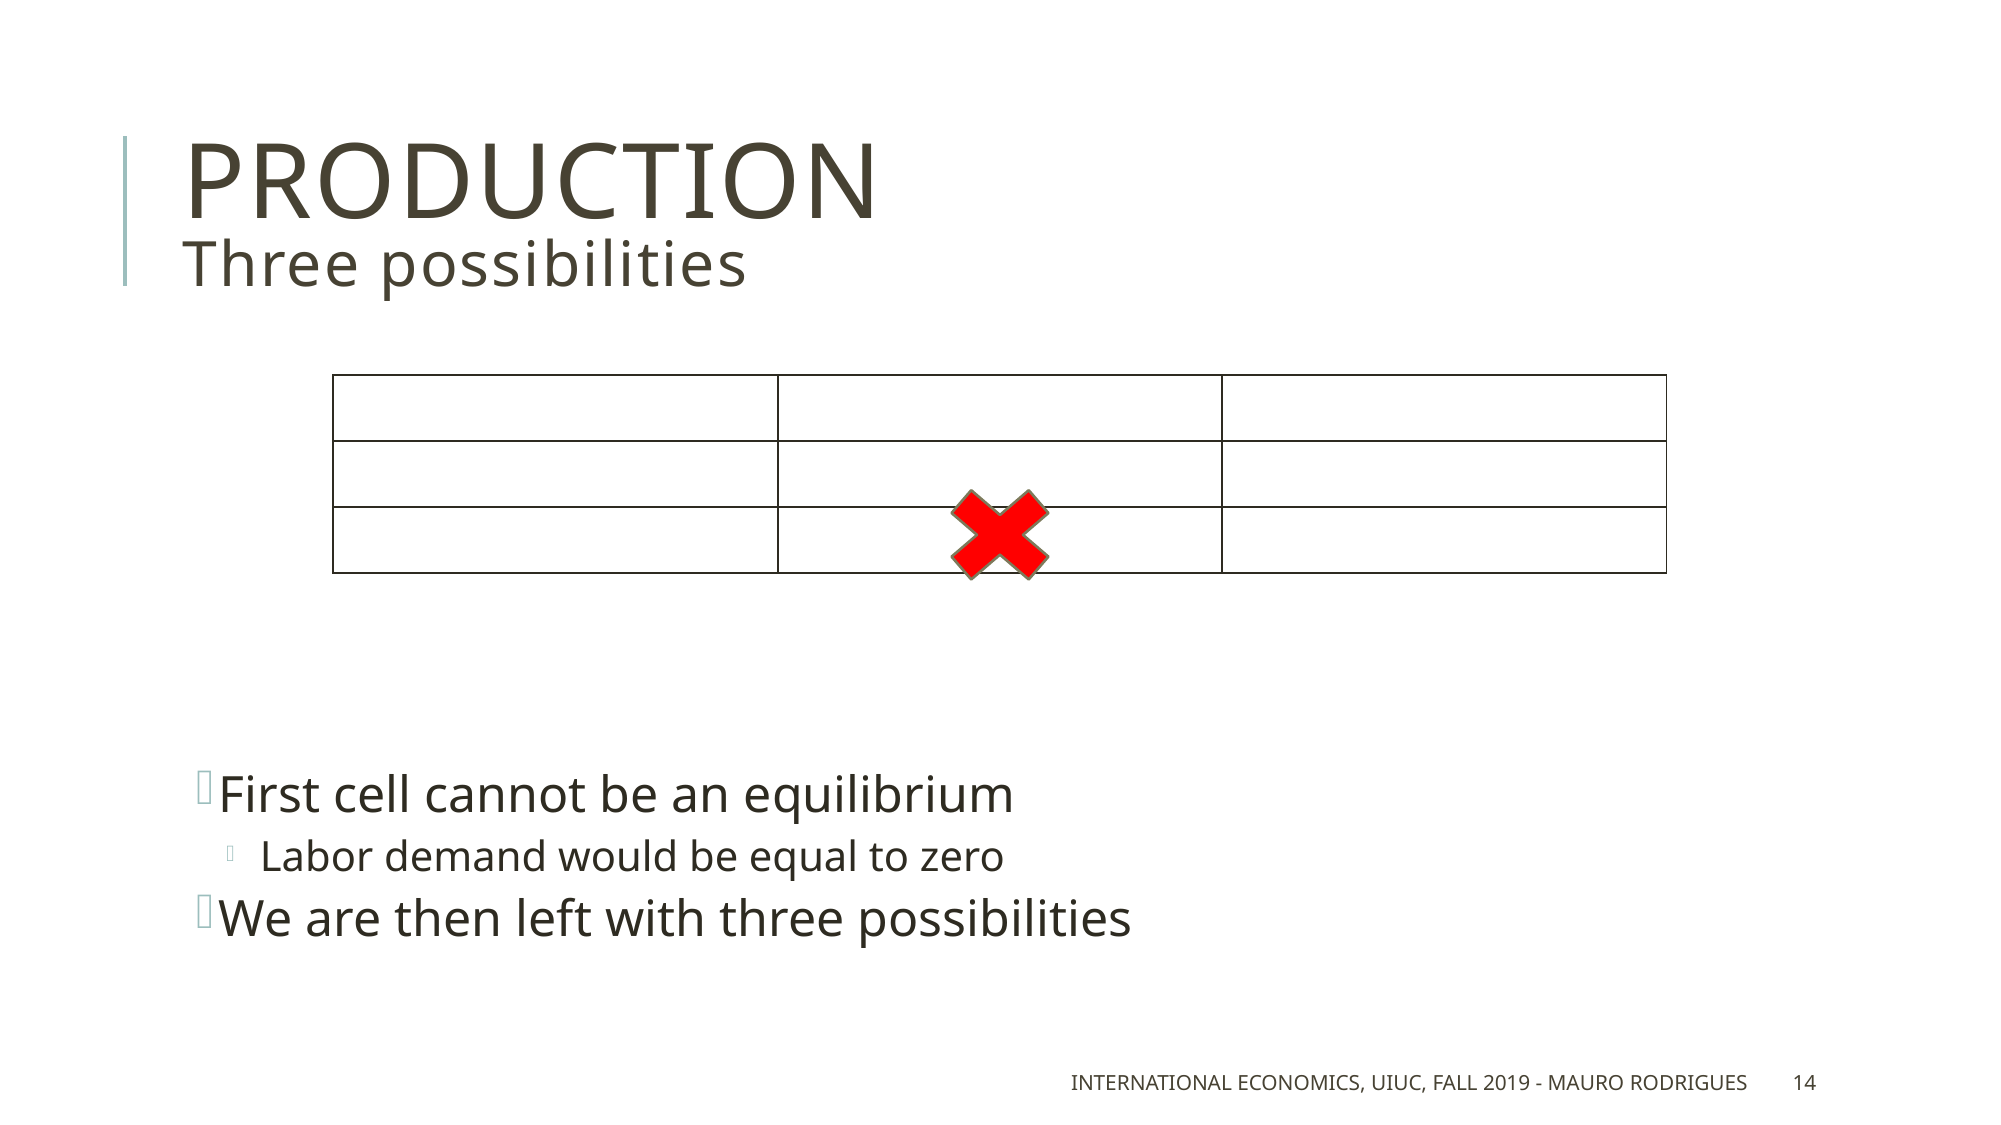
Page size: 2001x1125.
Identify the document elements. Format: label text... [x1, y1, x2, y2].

list First cell cannot be an equilibrium Labor demand would be equal to zero We are then left with three possibilities [168, 375, 1763, 1035]
title production Three possibilities [168, 96, 1763, 342]
footer International Economics, UIUC, Fall 2019 - Mauro Rodrigues [794, 1061, 1763, 1107]
slide_number 14 [1777, 1061, 1938, 1107]
text_box [950, 489, 1050, 581]
